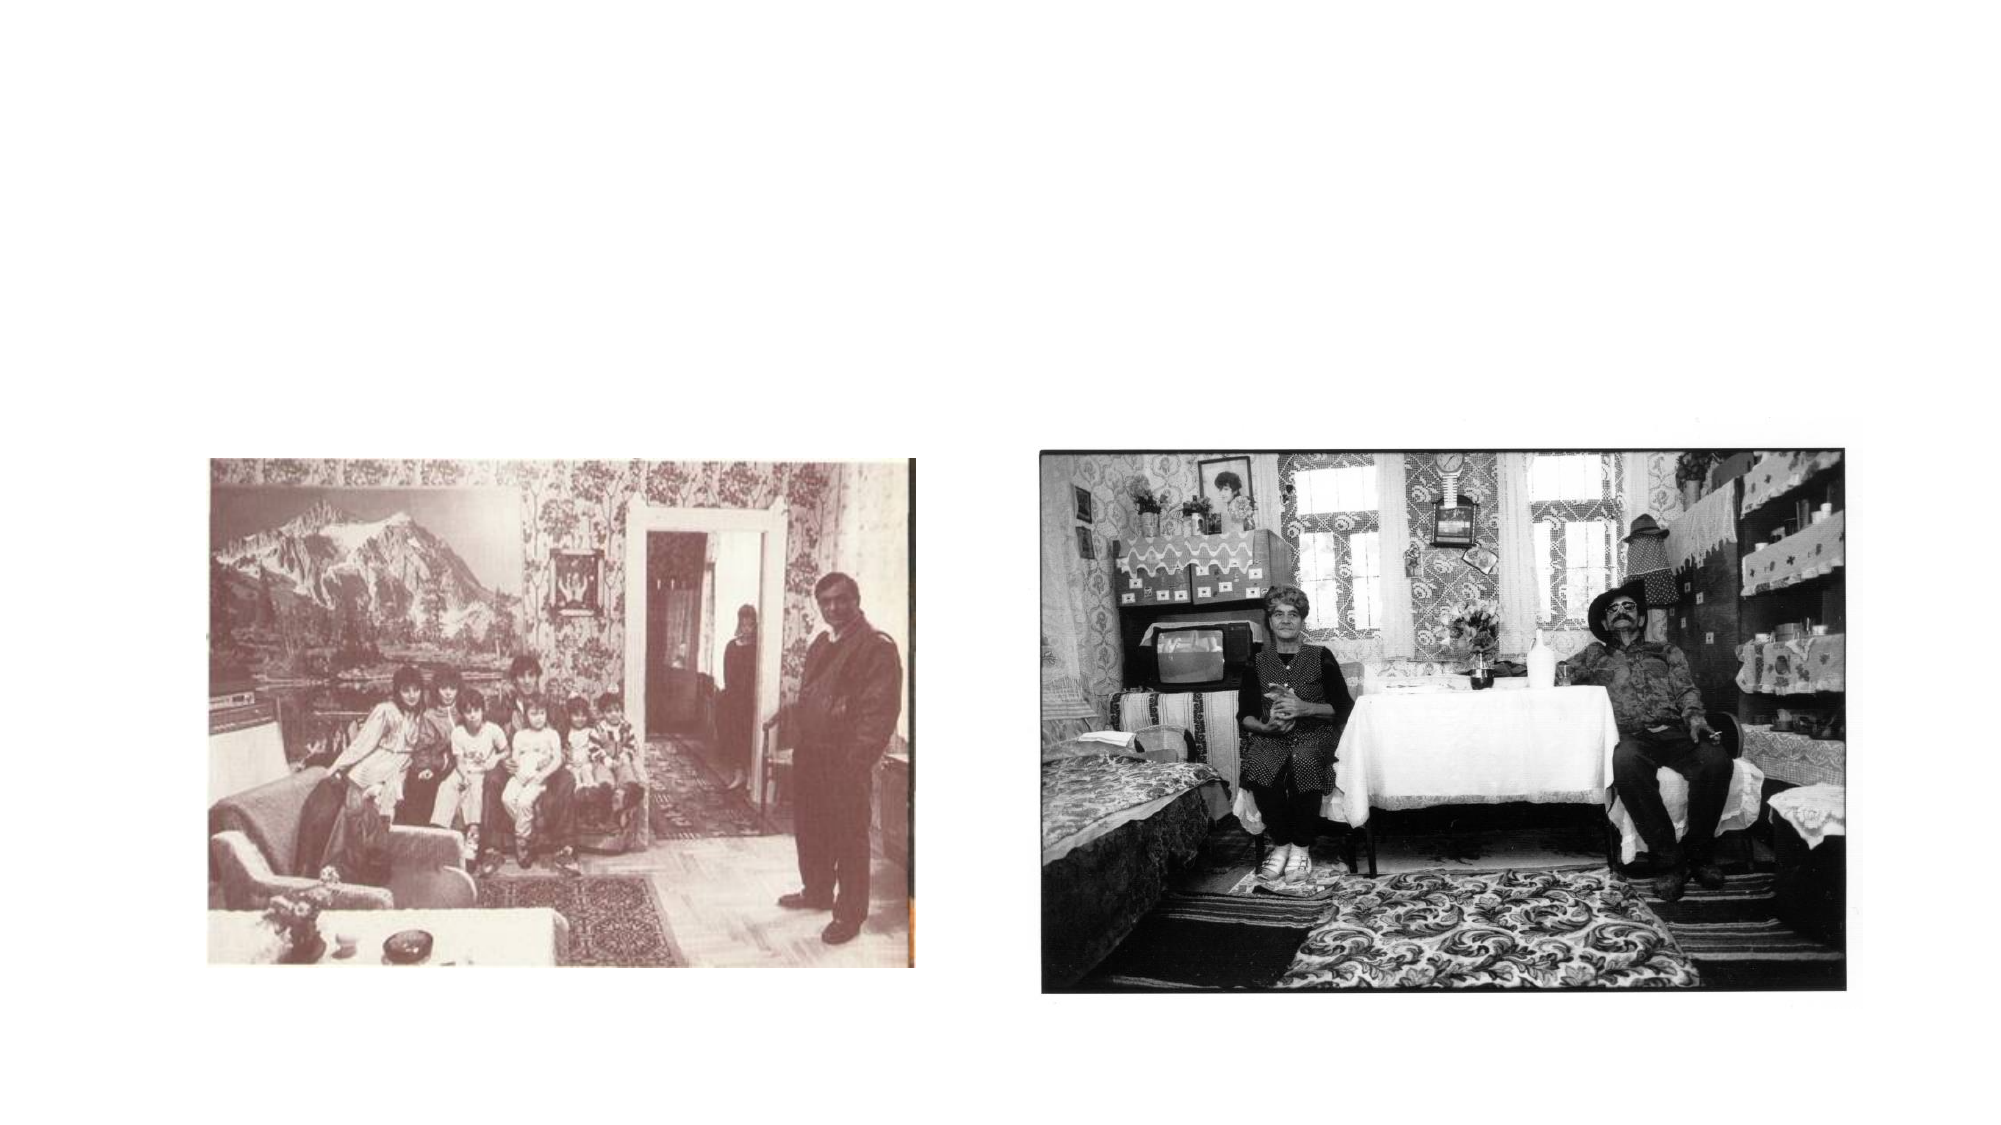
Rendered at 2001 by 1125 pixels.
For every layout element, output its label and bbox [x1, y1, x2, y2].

list [206, 458, 916, 968]
list [1012, 417, 1863, 1009]
